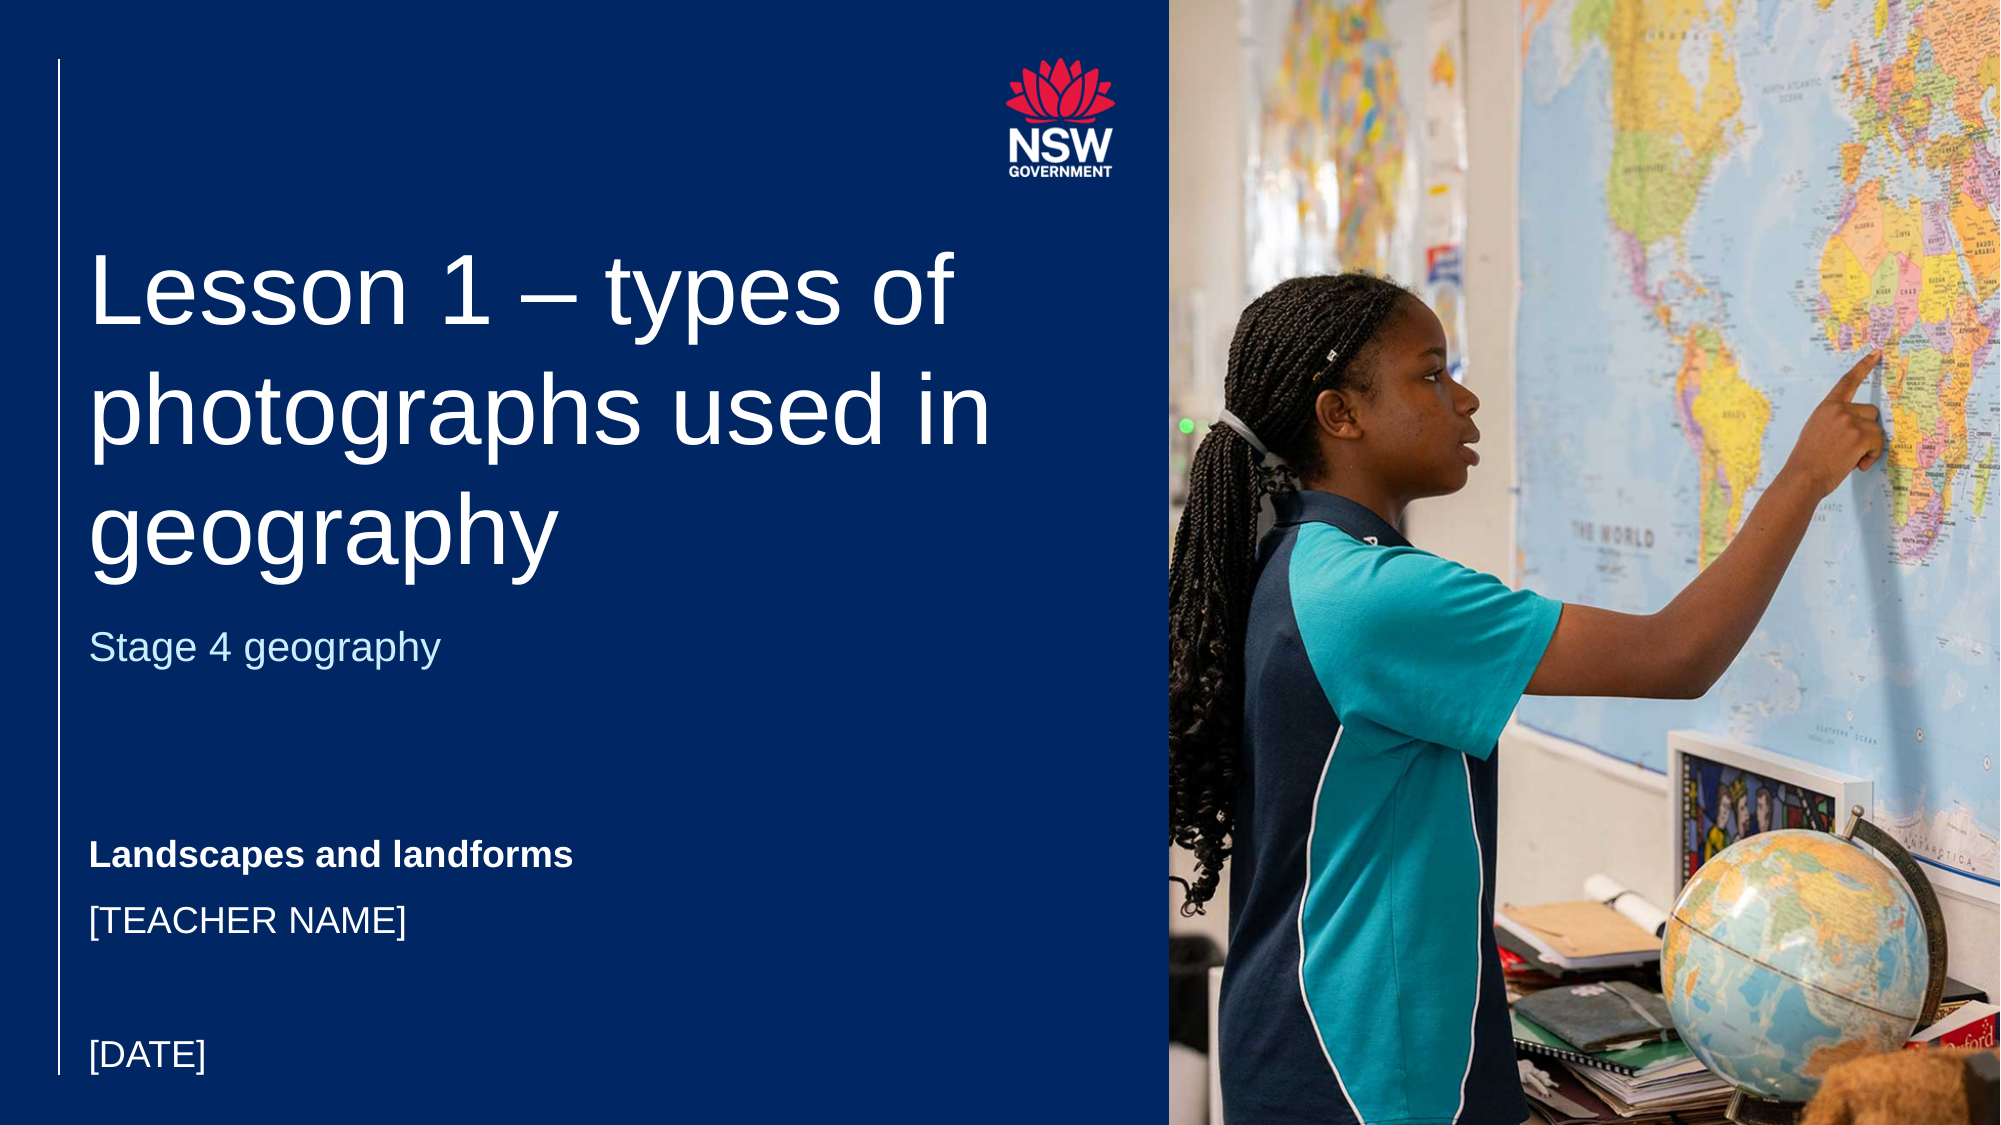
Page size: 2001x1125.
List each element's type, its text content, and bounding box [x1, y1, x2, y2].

picture [1006, 58, 1115, 177]
list [DATE] [88, 1015, 1115, 1075]
list Stage 4 geography [88, 594, 1115, 790]
list Landscapes and landforms [88, 807, 1115, 867]
title Lesson 1 – types of photographs used in geography [88, 250, 1115, 585]
picture [1169, 0, 2000, 1125]
list [TEACHER NAME] [88, 874, 1115, 1004]
